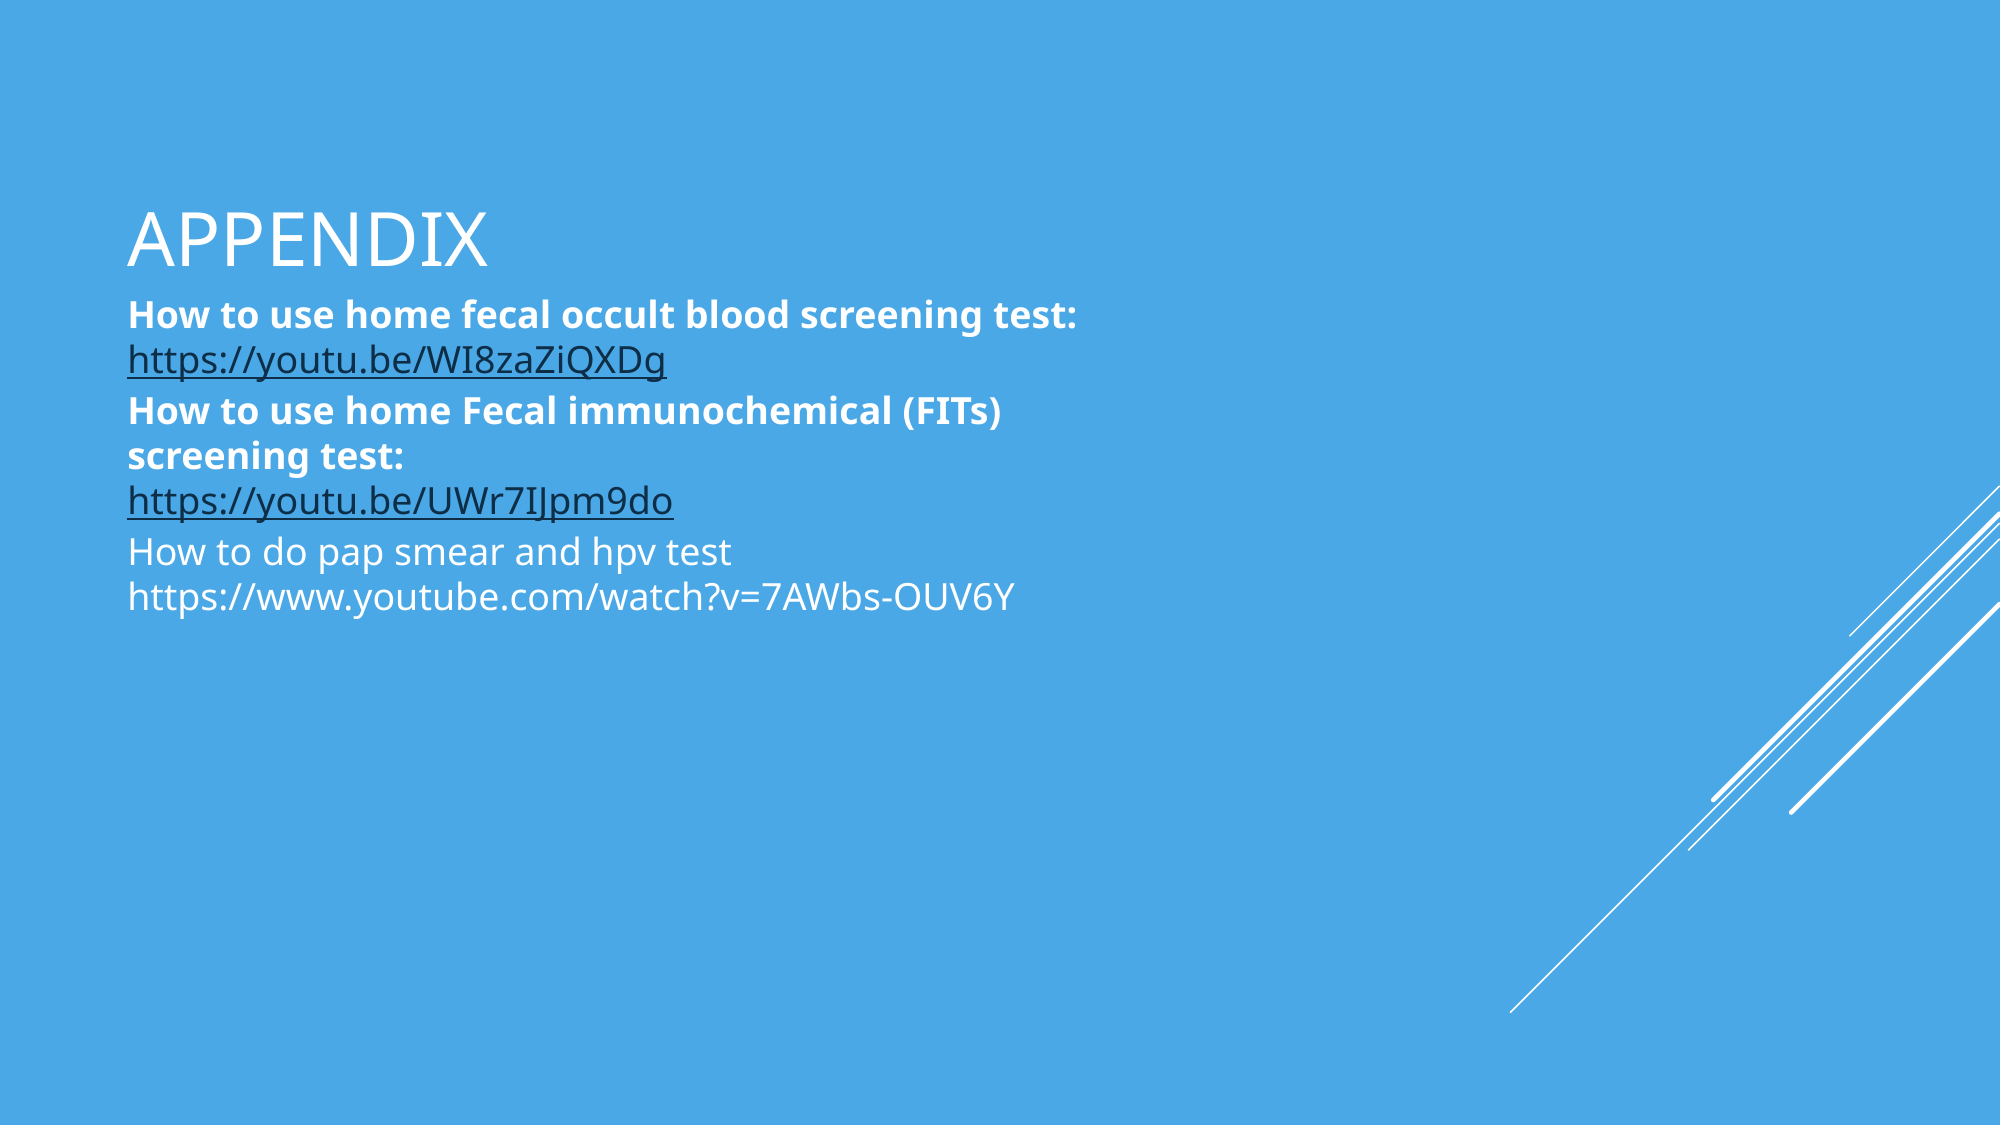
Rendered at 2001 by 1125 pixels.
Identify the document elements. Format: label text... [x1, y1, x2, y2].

text_box How to use home fecal occult blood screening test: https://youtu.be/WI8zaZiQXDg How to use home Fecal immunochemical (FITs) screening test: https://youtu.be/UWr7IJpm9do How to do pap smear and hpv test https://www.youtube.com/watch?v=7AWbs-OUV6Y [112, 283, 1113, 671]
title APPENDIX [112, 112, 1513, 360]
